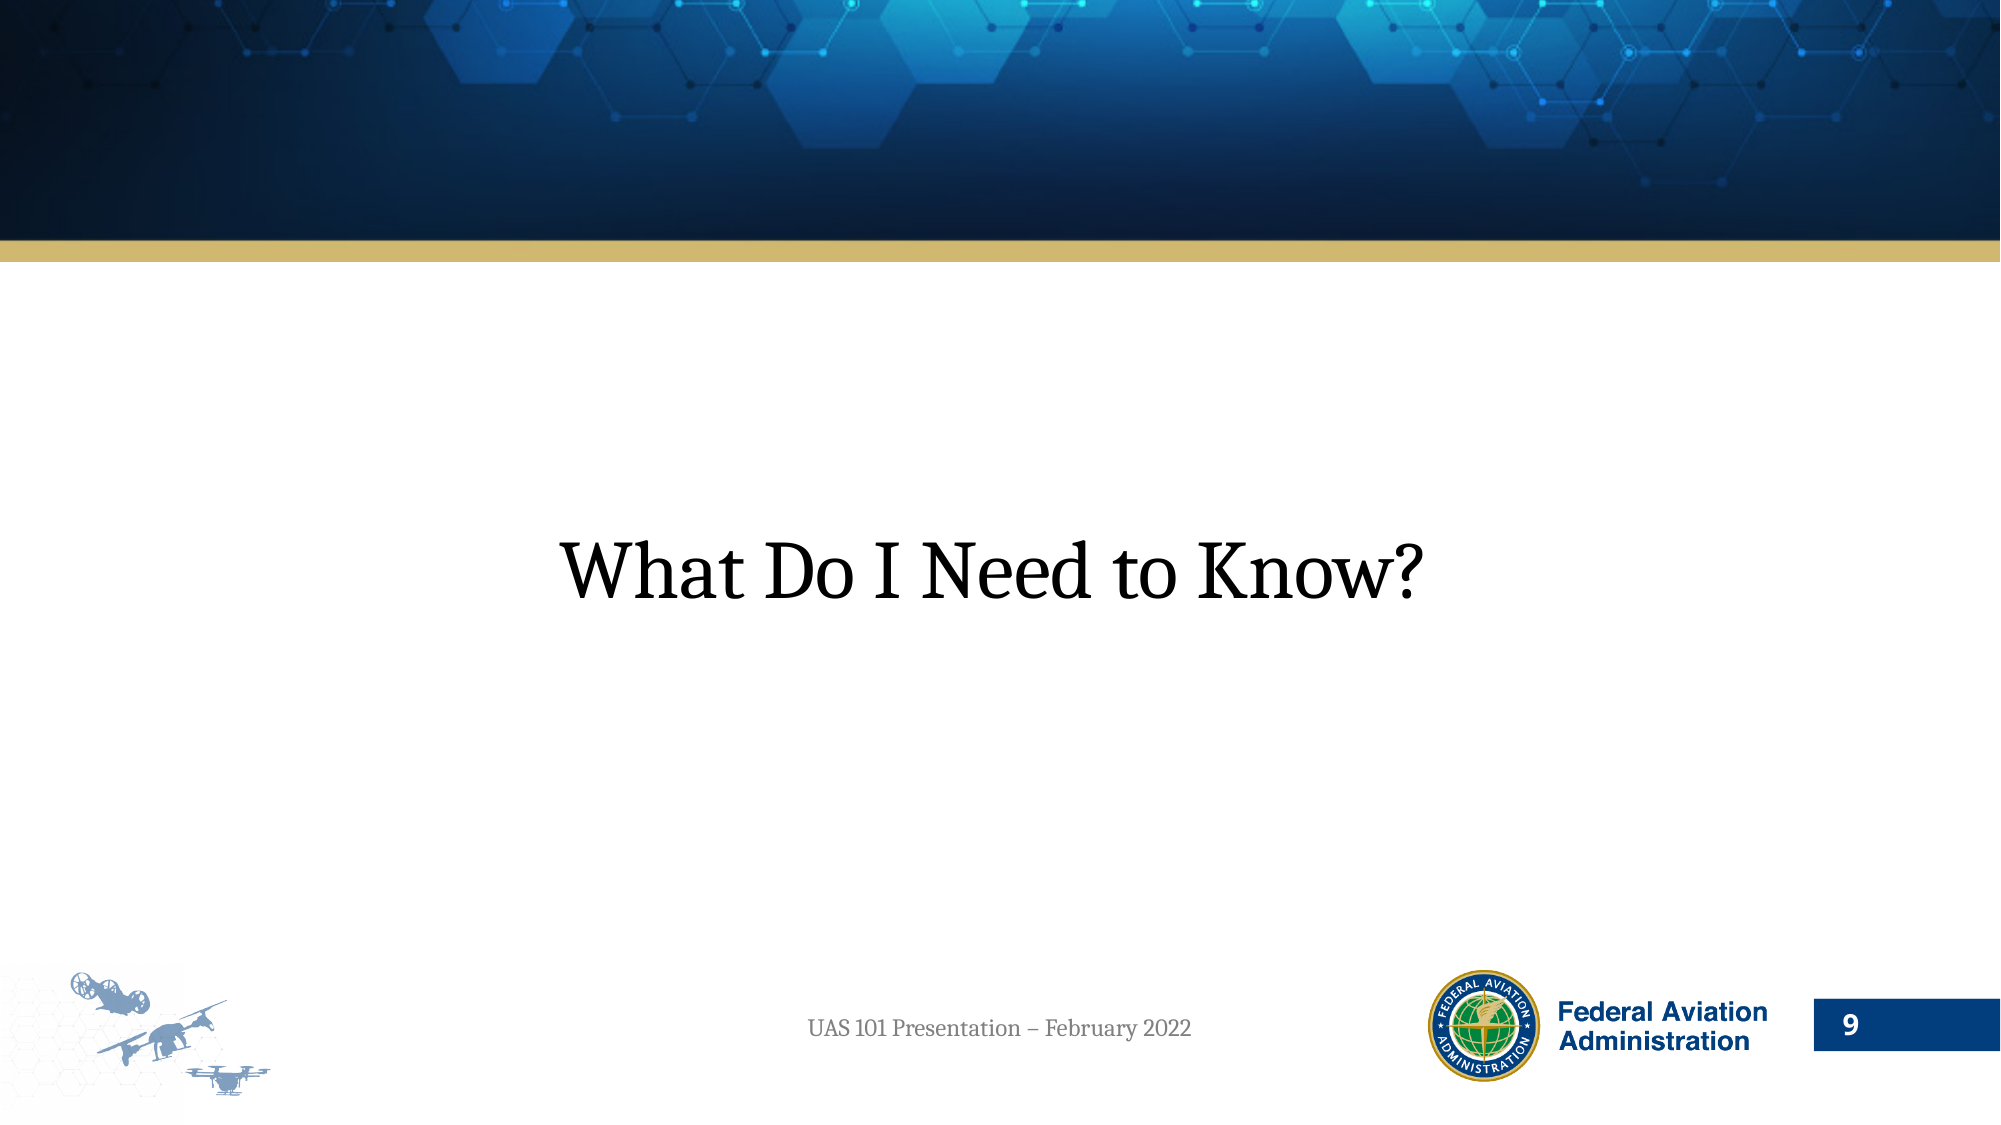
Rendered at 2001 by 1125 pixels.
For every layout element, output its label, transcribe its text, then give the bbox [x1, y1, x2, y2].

picture [0, 0, 2000, 262]
picture [0, 963, 312, 1125]
picture [1391, 961, 2001, 1125]
title What Do I Need to Know? [508, 519, 1481, 625]
